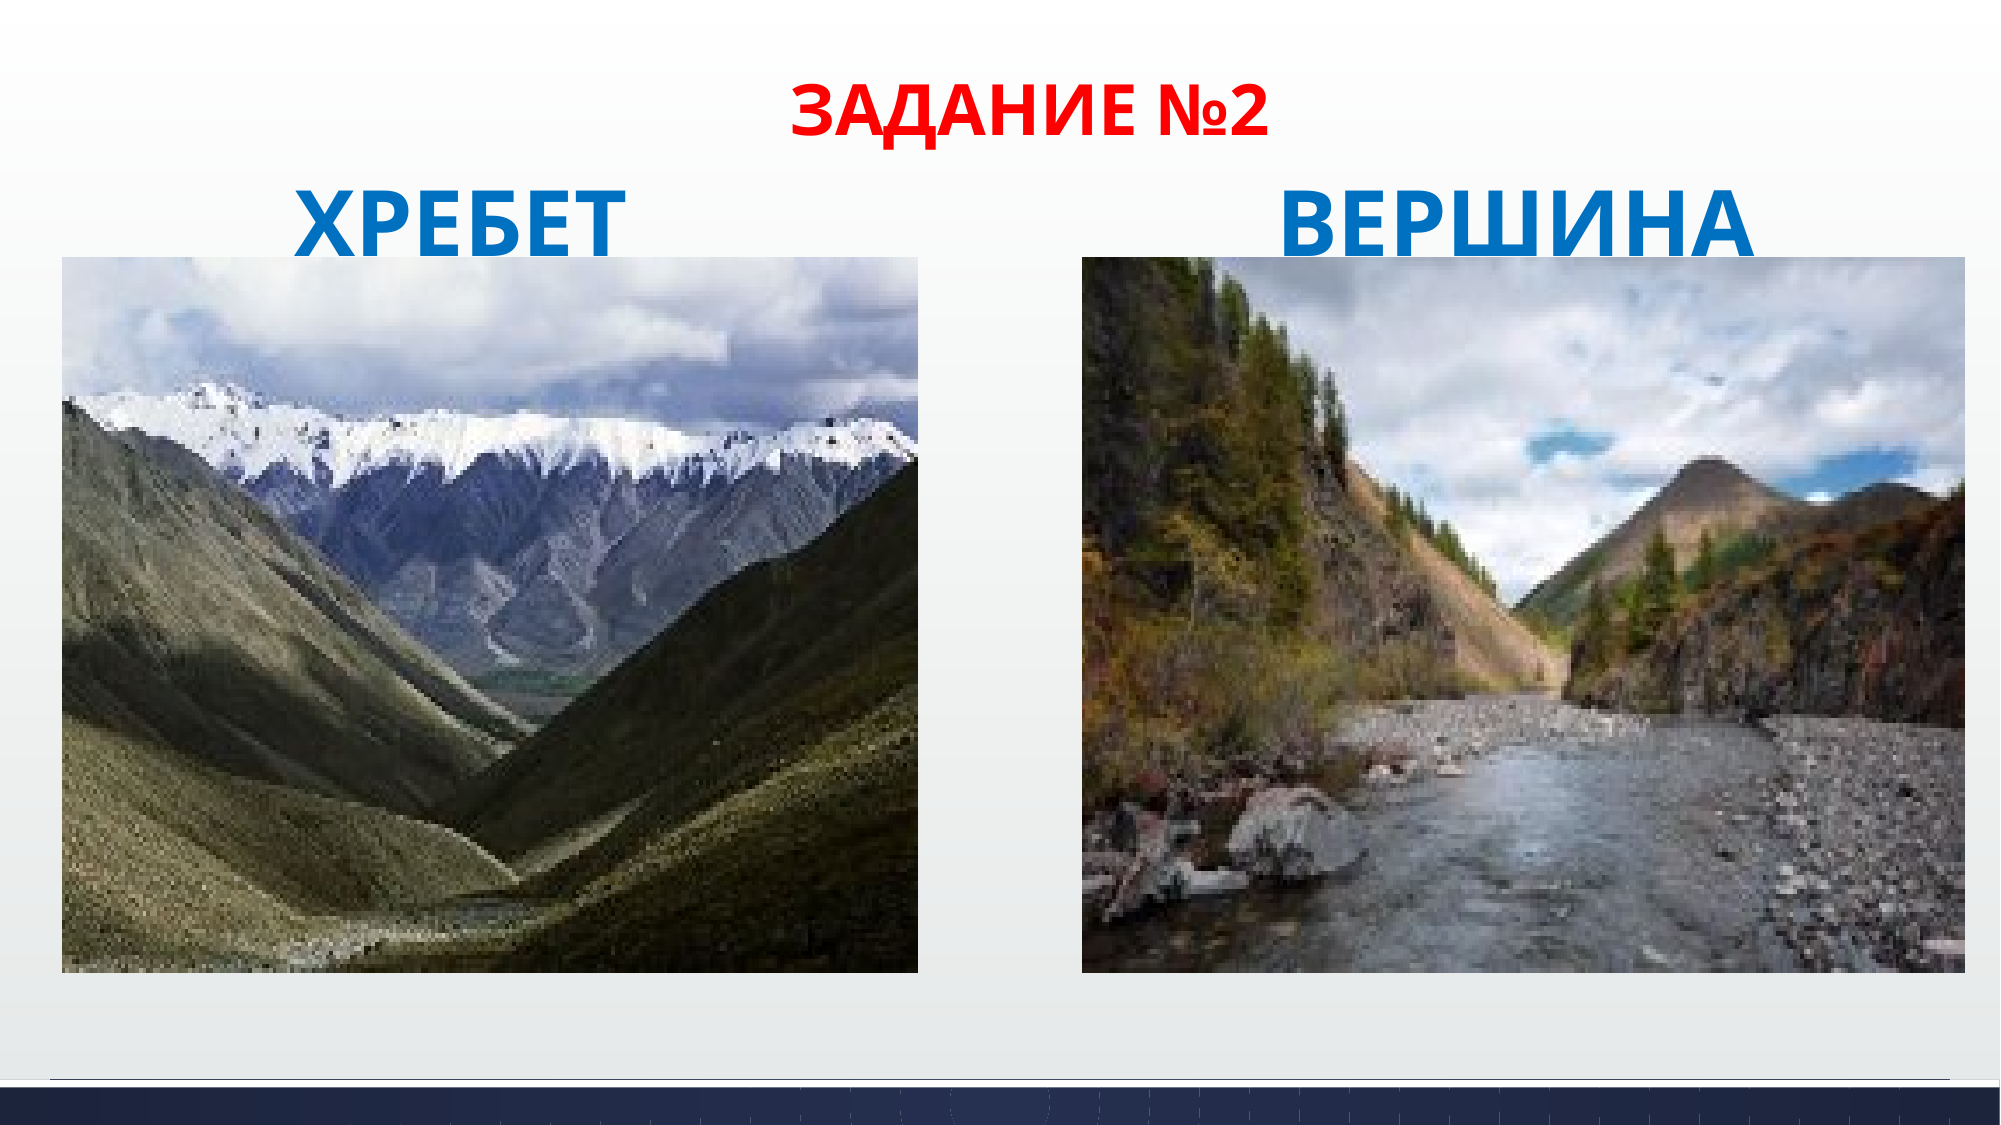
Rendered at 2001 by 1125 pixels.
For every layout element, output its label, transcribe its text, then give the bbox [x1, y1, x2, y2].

list ХРЕБЕТ [85, 164, 836, 257]
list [62, 257, 918, 973]
title ЗАДАНИЕ №2 [249, 34, 1811, 159]
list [1081, 257, 1965, 973]
list ВЕРШИНА [1140, 164, 1891, 257]
